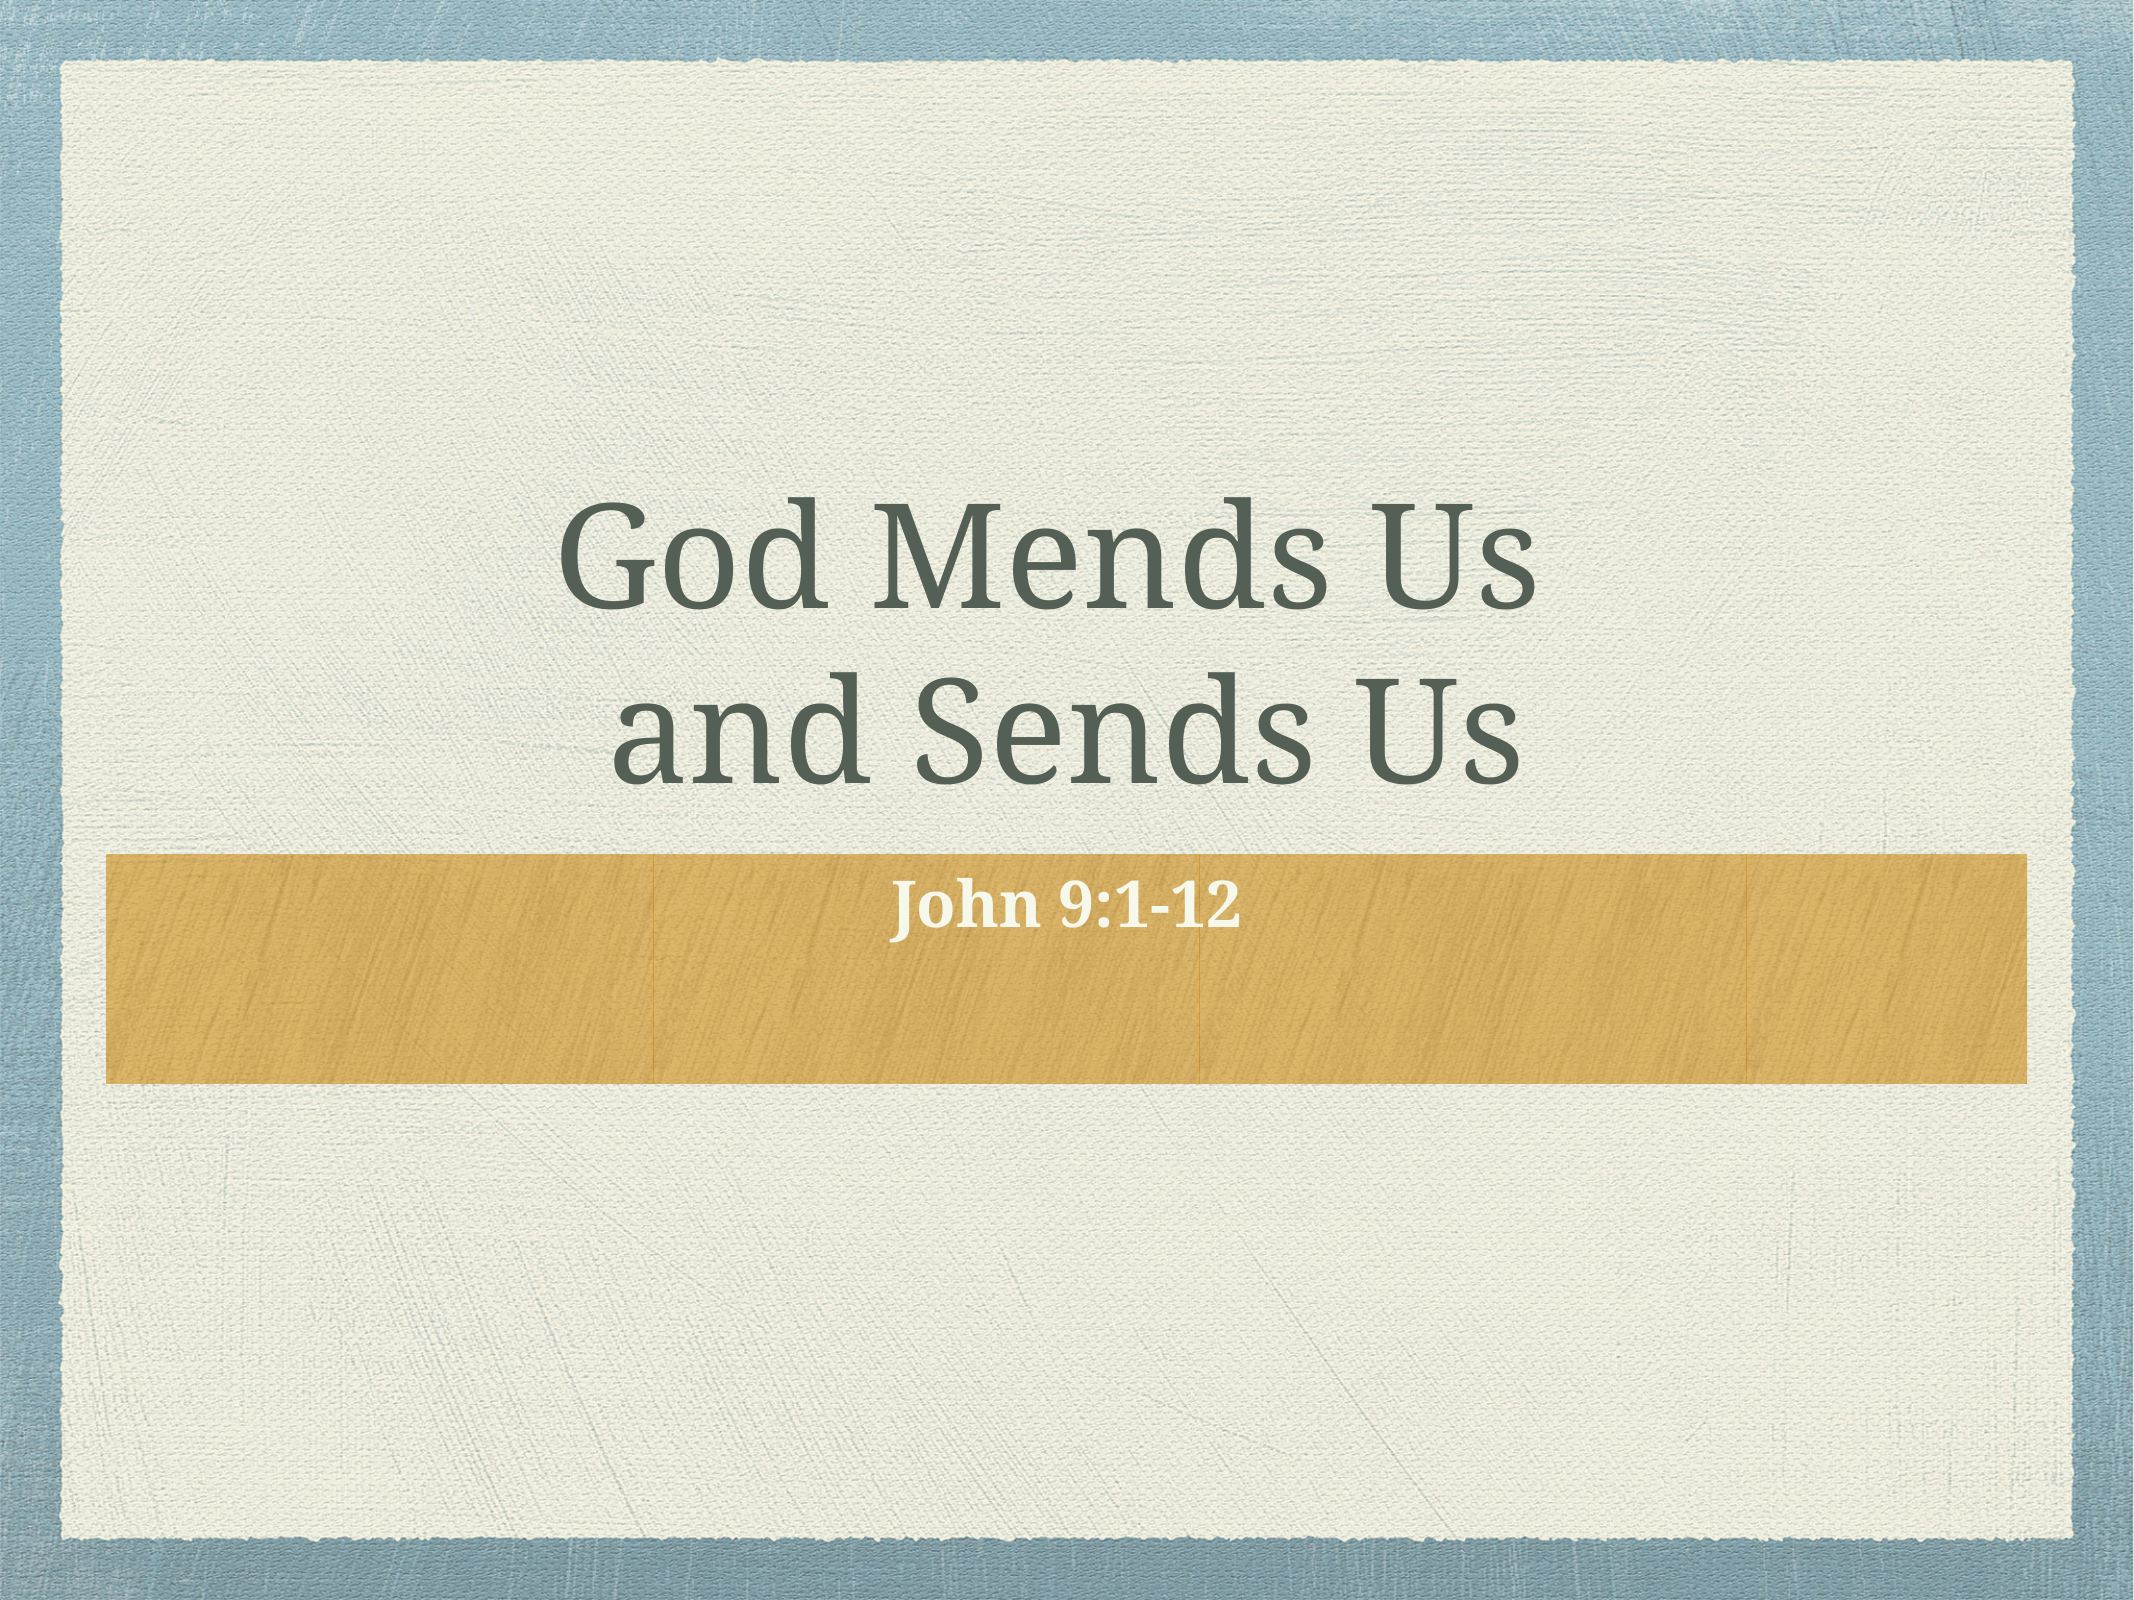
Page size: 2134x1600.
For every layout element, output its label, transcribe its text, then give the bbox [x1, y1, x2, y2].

picture [0, 0, 2134, 1600]
title God Mends Us and Sends Us [105, 343, 2028, 822]
subtitle John 9:1-12 [105, 853, 2028, 1084]
